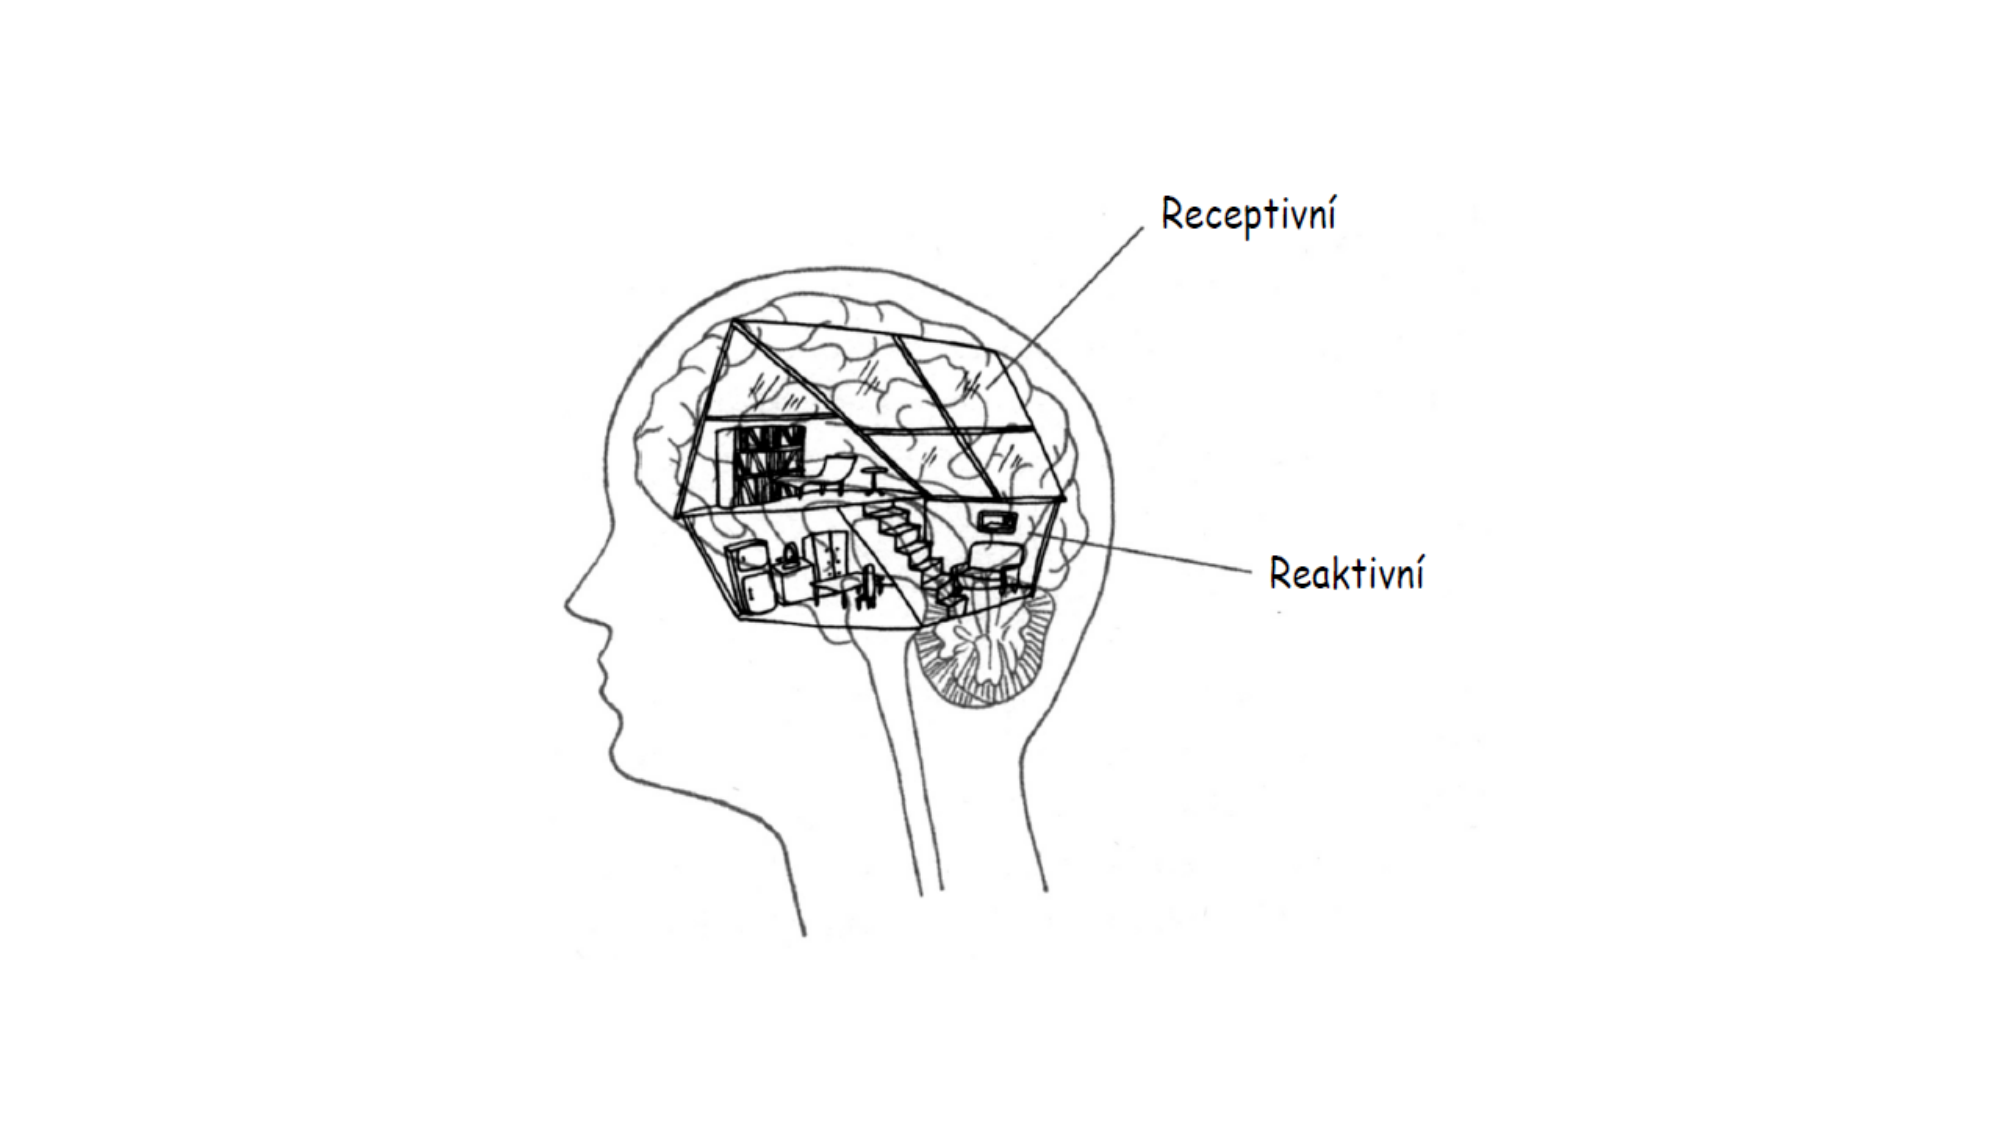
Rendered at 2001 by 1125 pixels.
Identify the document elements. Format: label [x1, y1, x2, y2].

picture [508, 160, 1492, 964]
